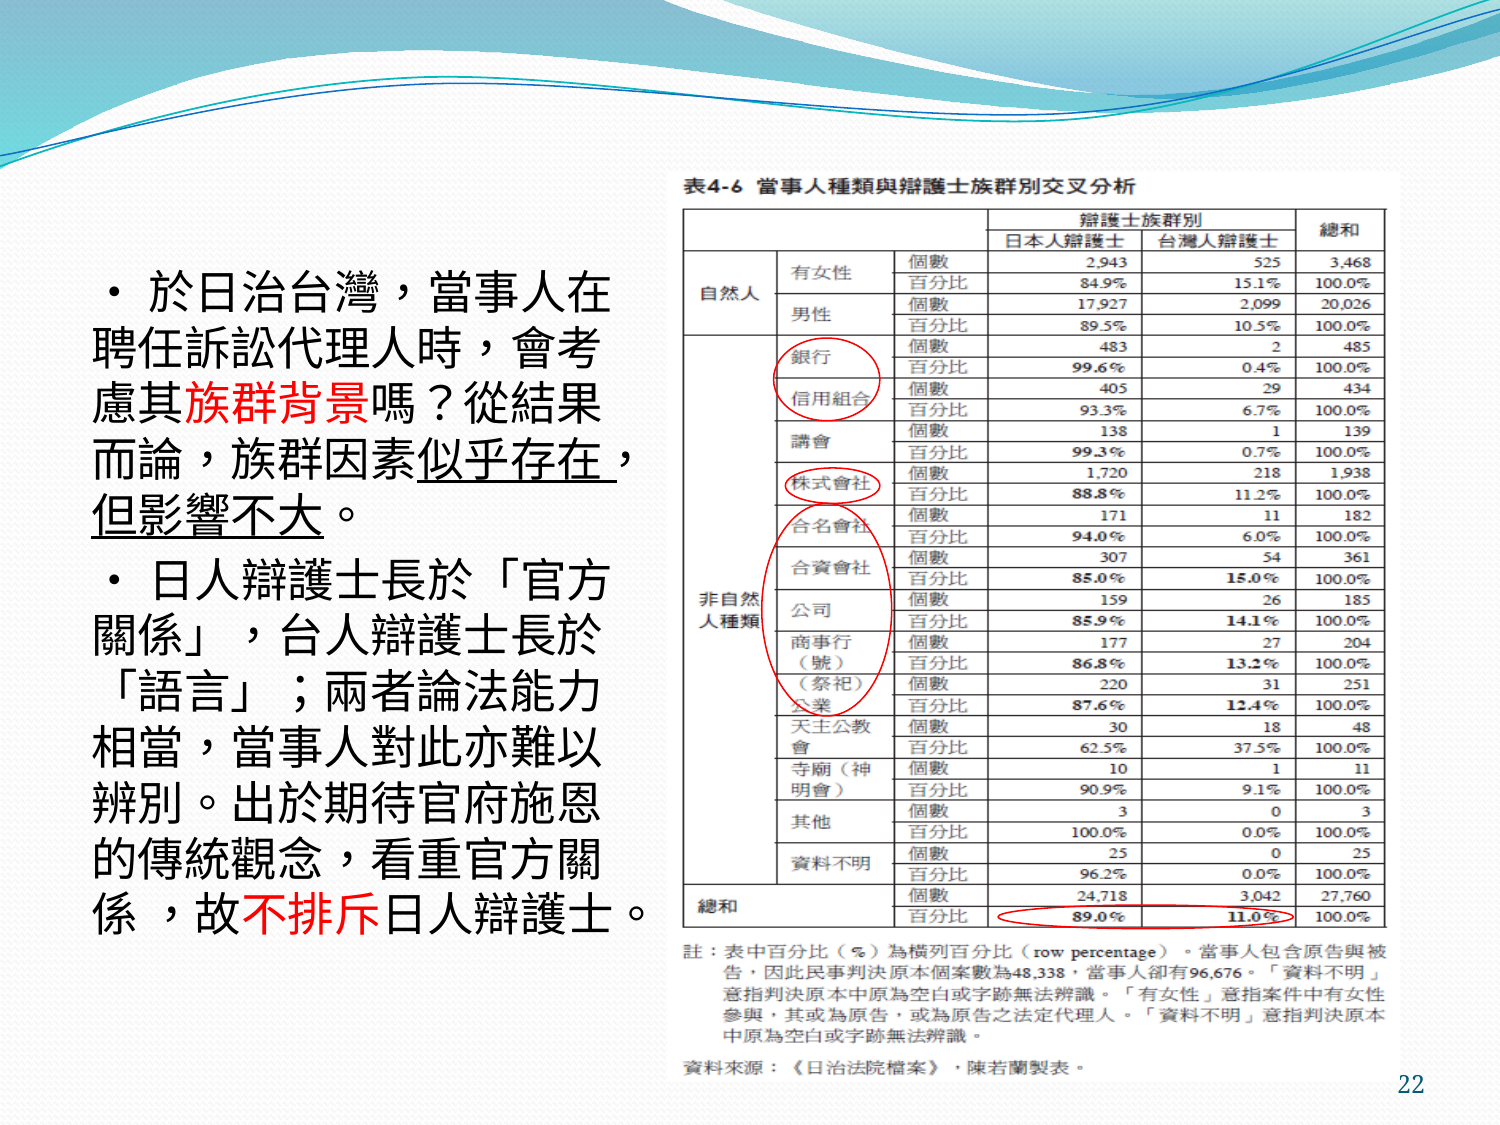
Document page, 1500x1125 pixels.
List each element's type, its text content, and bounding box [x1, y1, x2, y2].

list ‧於日治台灣，當事人在聘任訴訟代理人時，會考慮其族群背景嗎？從結果而論，族群因素似乎存在，但影響不大。 ‧日人辯護士長於「官方關係」，台人辯護士長於「語言」；兩者論法能力相當，當事人對此亦難以辨別。出於期待官府施恩的傳統觀念，看重官方關係 ，故不排斥日人辯護士。 [88, 255, 621, 965]
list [667, 172, 1400, 1083]
text_box [1299, 1042, 1406, 1094]
slide_number 22 [1299, 1042, 1425, 1103]
